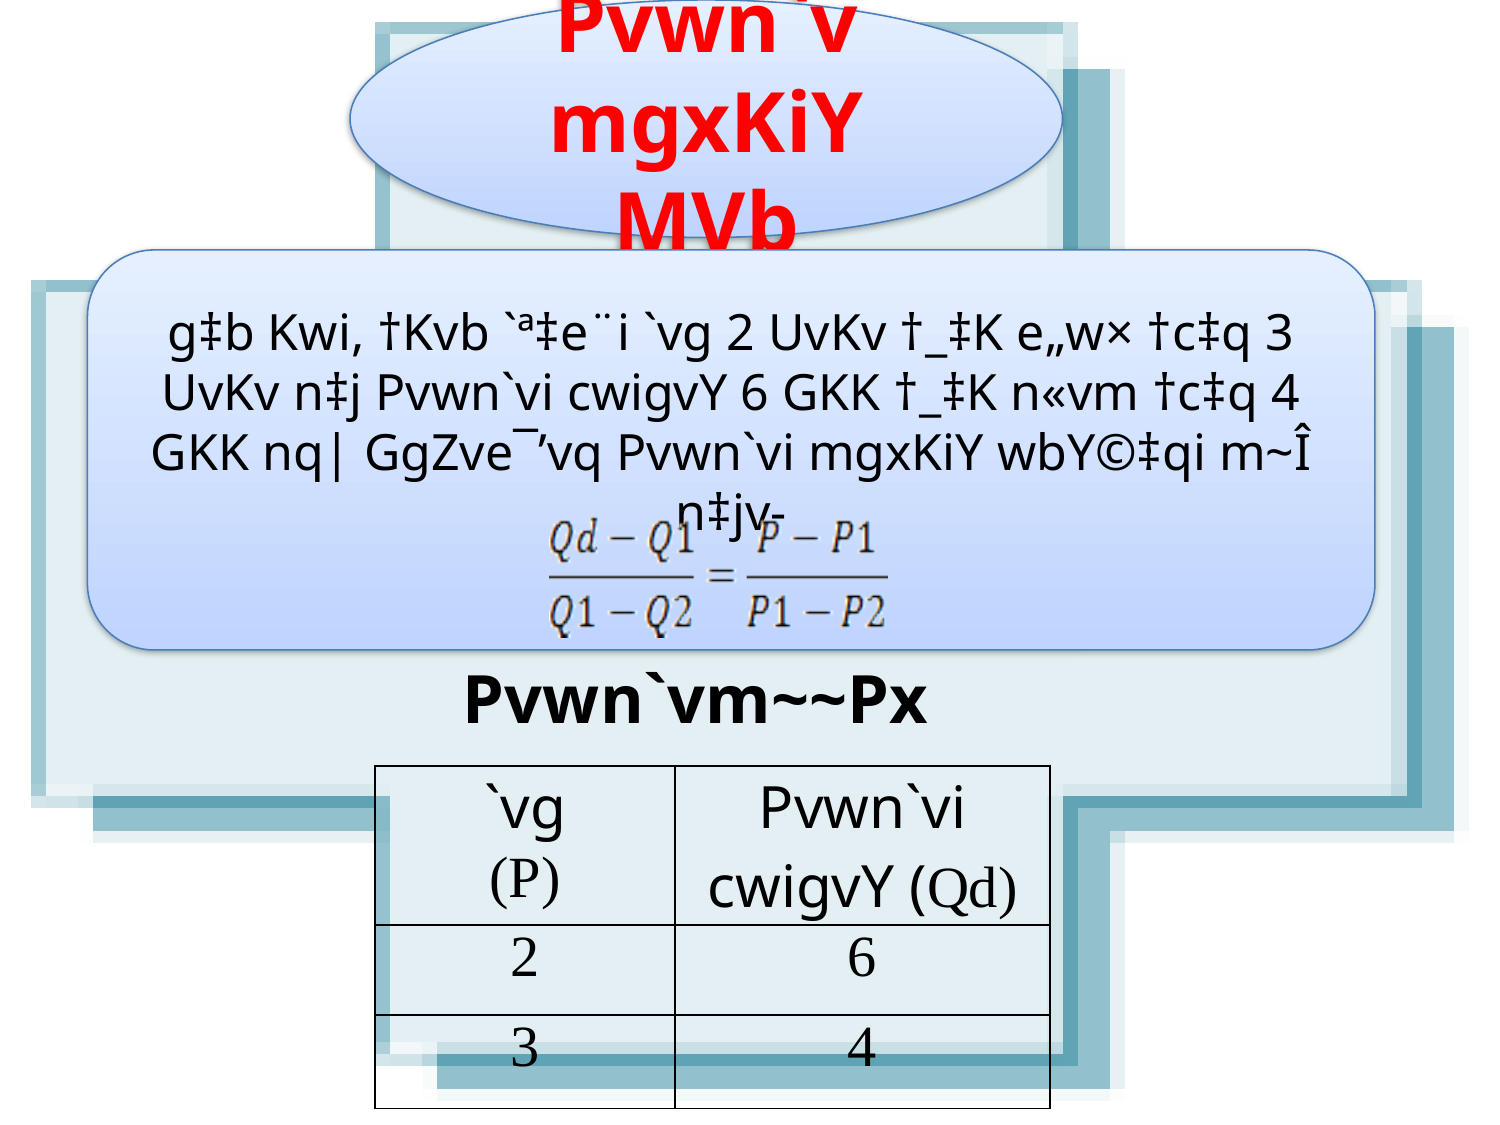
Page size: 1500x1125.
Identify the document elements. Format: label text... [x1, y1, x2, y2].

picture [549, 512, 888, 638]
table_header `vg (P) [376, 767, 674, 924]
table_cell 2 [376, 926, 674, 1014]
table_cell 3 [376, 1016, 674, 1108]
text_box Pvwn`v mgxKiY MVb [349, 1, 1064, 239]
text_box g‡b Kwi, †Kvb `ª‡e¨i `vg 2 UvKv †_‡K e„w× †c‡q 3 UvKv n‡j Pvwn`vi cwigvY 6 GKK †_‡K n«vm †c‡q 4 GKK nq| GgZve¯’vq Pvwn`vi mgxKiY wbY©‡qi m~Î n‡jv- [86, 249, 1376, 651]
table_cell 4 [676, 1016, 1049, 1108]
table_header Pvwn`vi cwigvY (Qd) [676, 767, 1049, 924]
table_cell 6 [676, 926, 1049, 1014]
text_box Pvwn`vm~~Px [448, 657, 944, 745]
